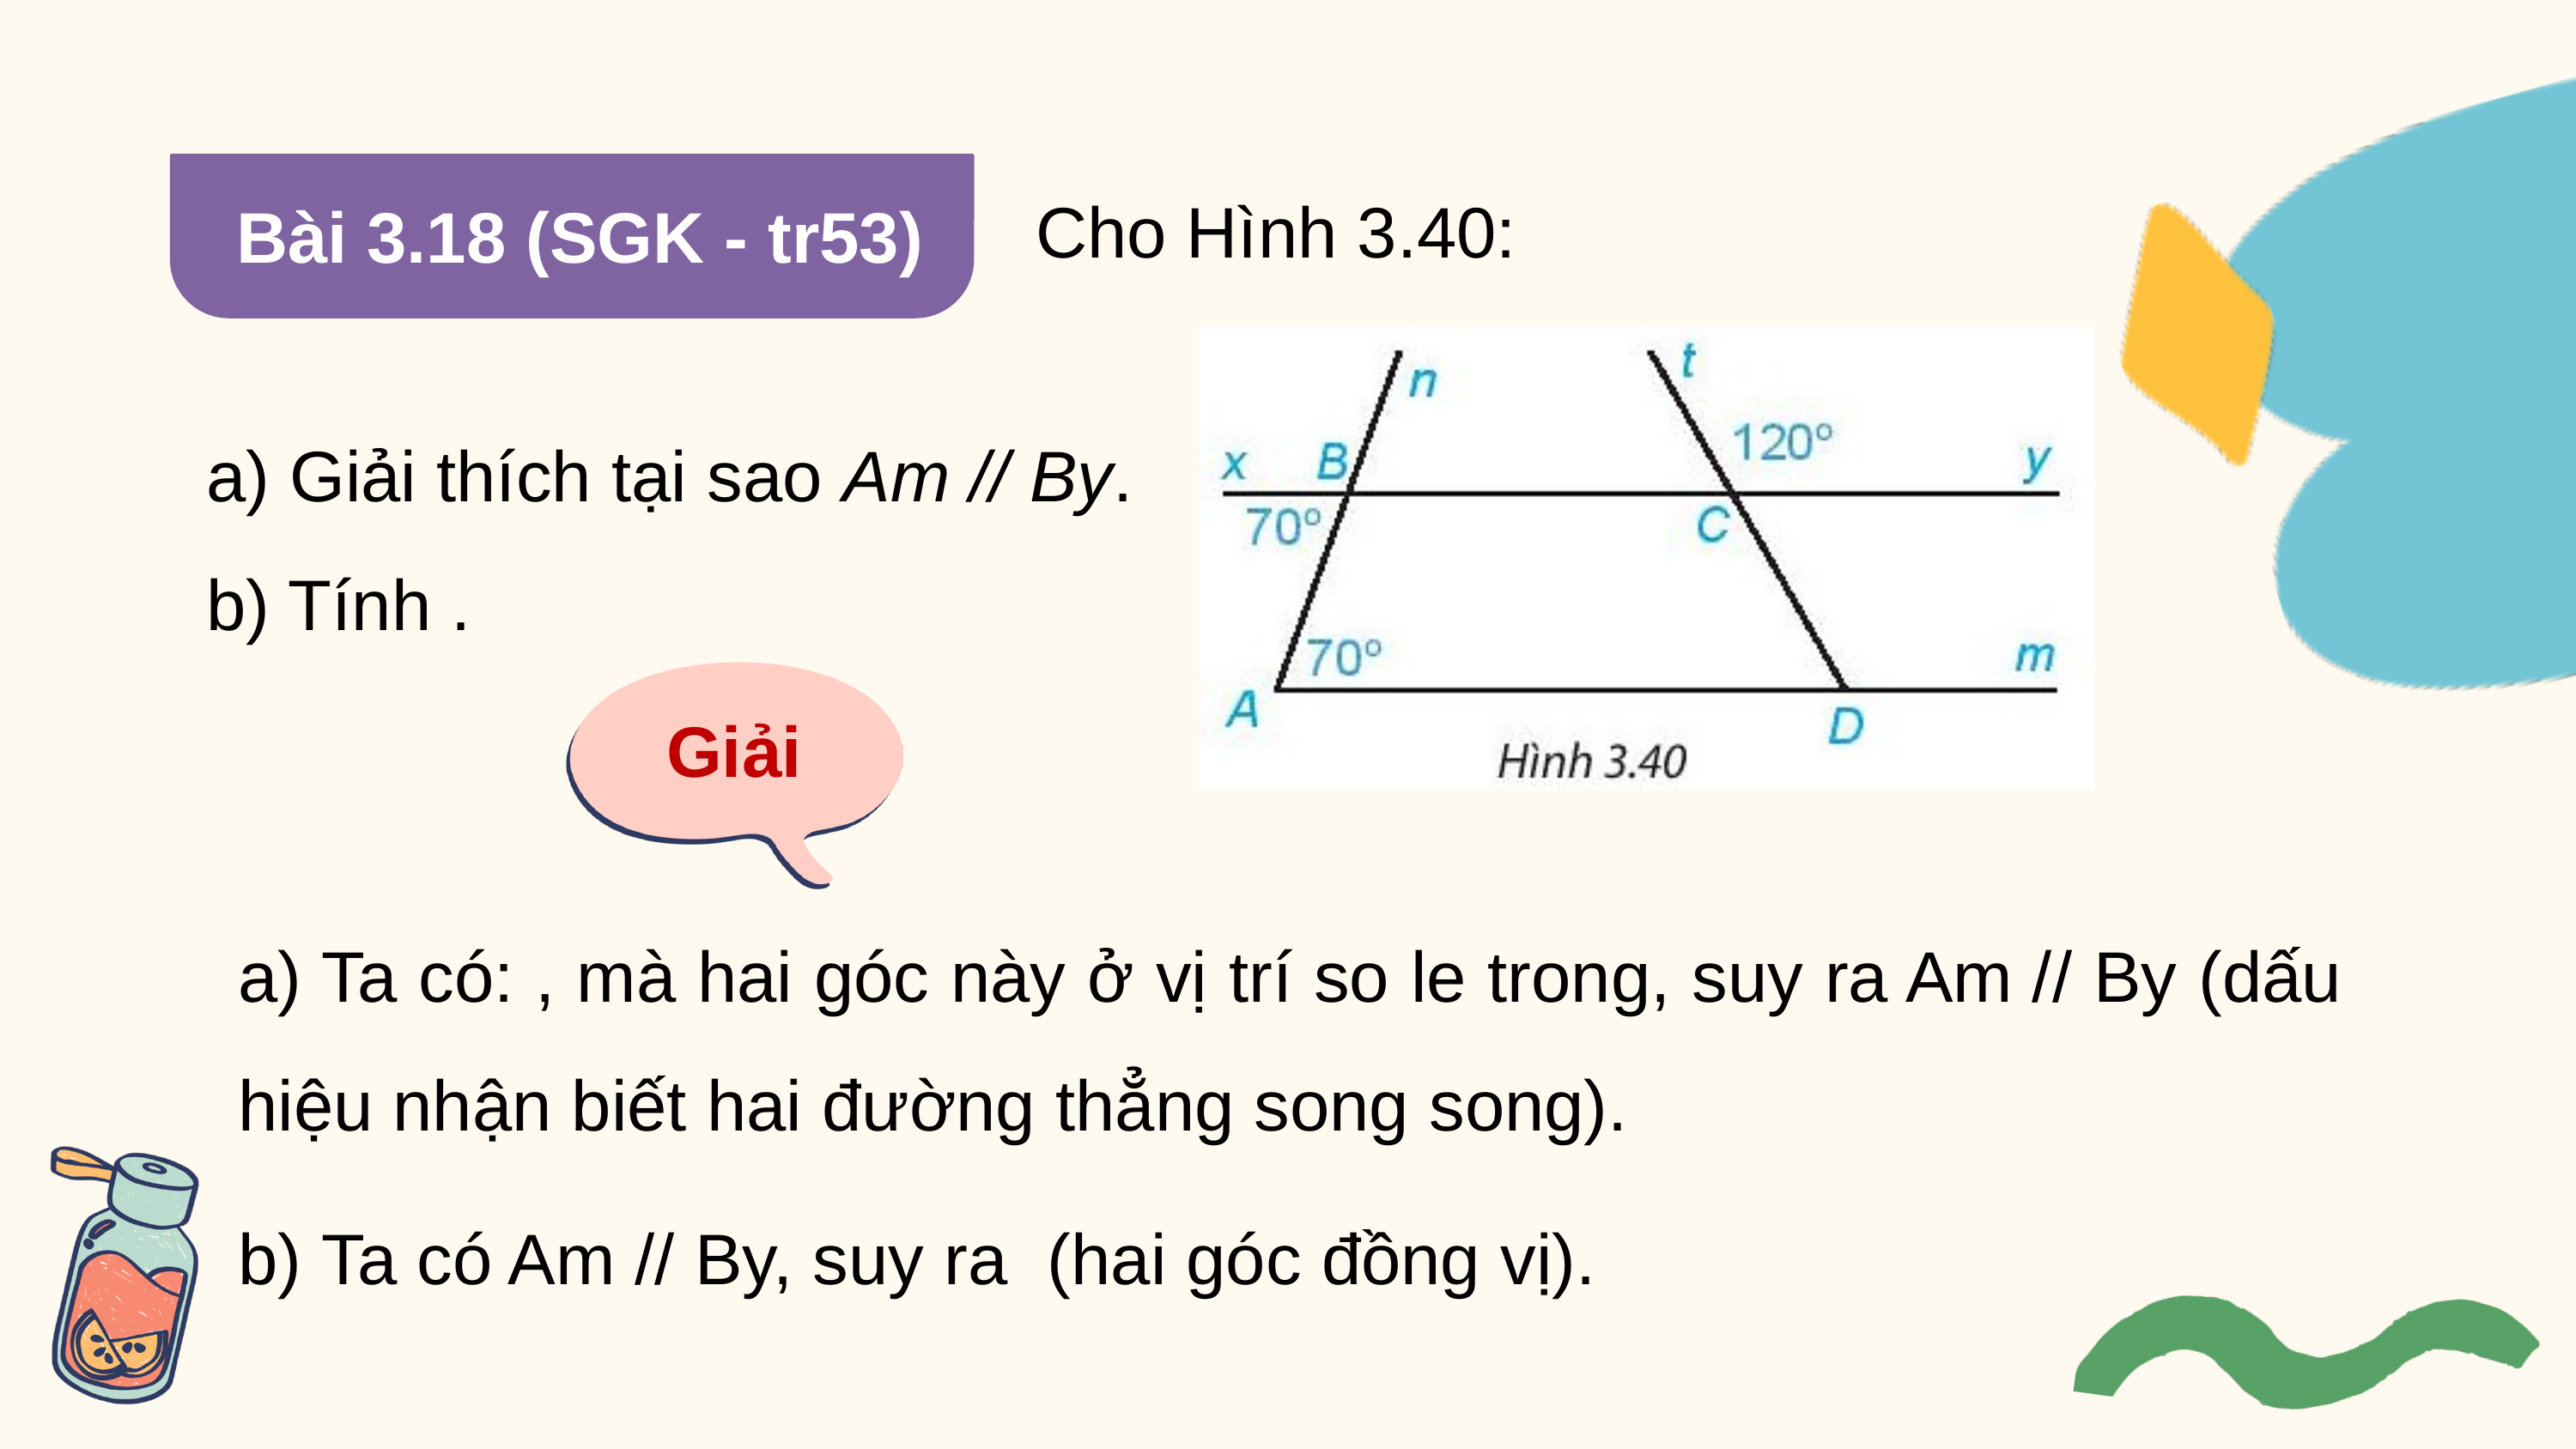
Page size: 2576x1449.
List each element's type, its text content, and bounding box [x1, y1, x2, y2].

picture [1199, 326, 2095, 791]
picture [2080, 78, 2576, 748]
text_box [169, 154, 975, 318]
text_box Bài 3.18 (SGK - tr53) [223, 185, 971, 284]
text_box Cho Hình 3.40: [1023, 180, 1592, 279]
picture [2073, 1249, 2544, 1449]
picture [564, 647, 910, 890]
picture [0, 1131, 222, 1416]
